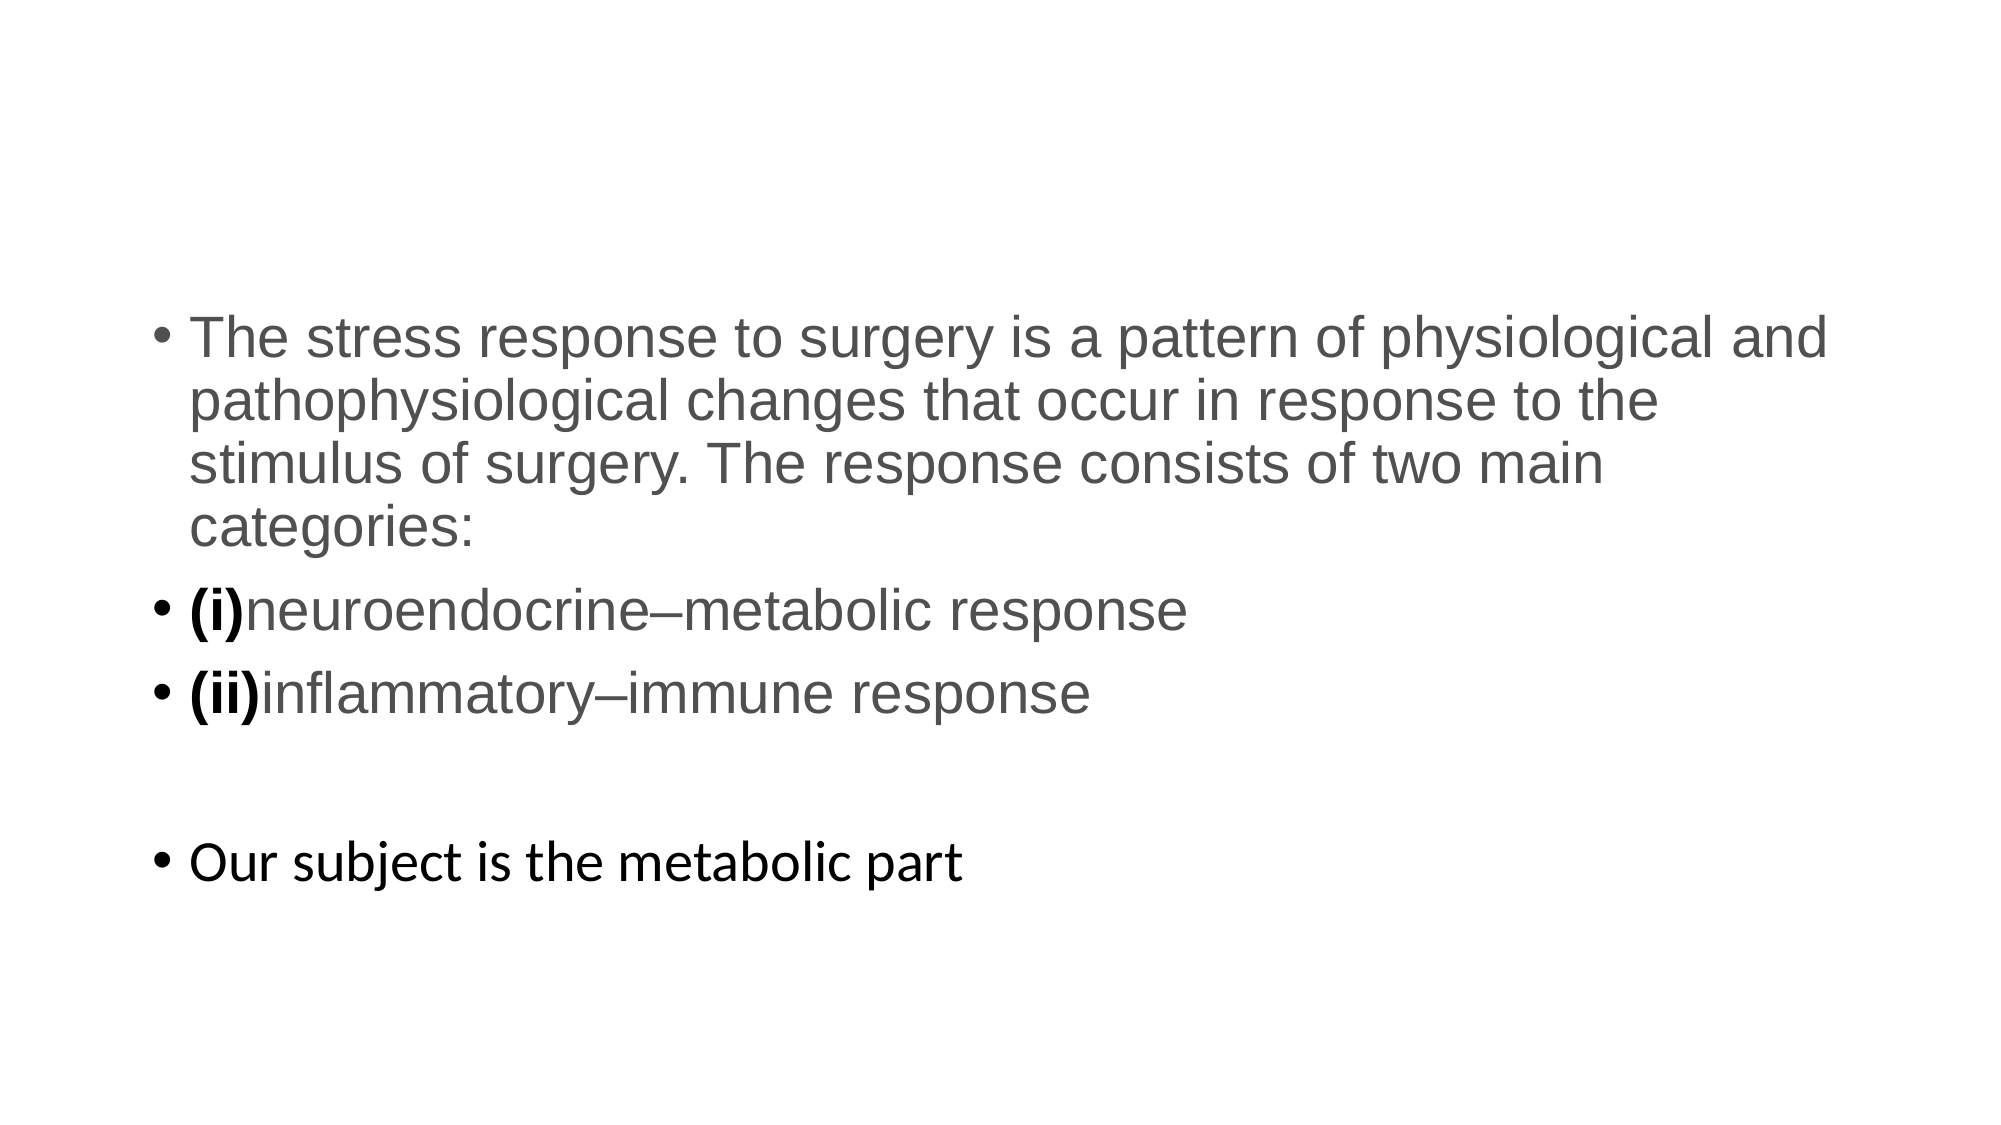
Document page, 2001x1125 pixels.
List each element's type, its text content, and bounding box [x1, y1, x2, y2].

list The stress response to surgery is a pattern of physiological and pathophysiological changes that occur in response to the stimulus of surgery. The response consists of two main categories: (i)neuroendocrine–metabolic response (ii)inflammatory–immune response Our subject is the metabolic part [137, 299, 1863, 1014]
